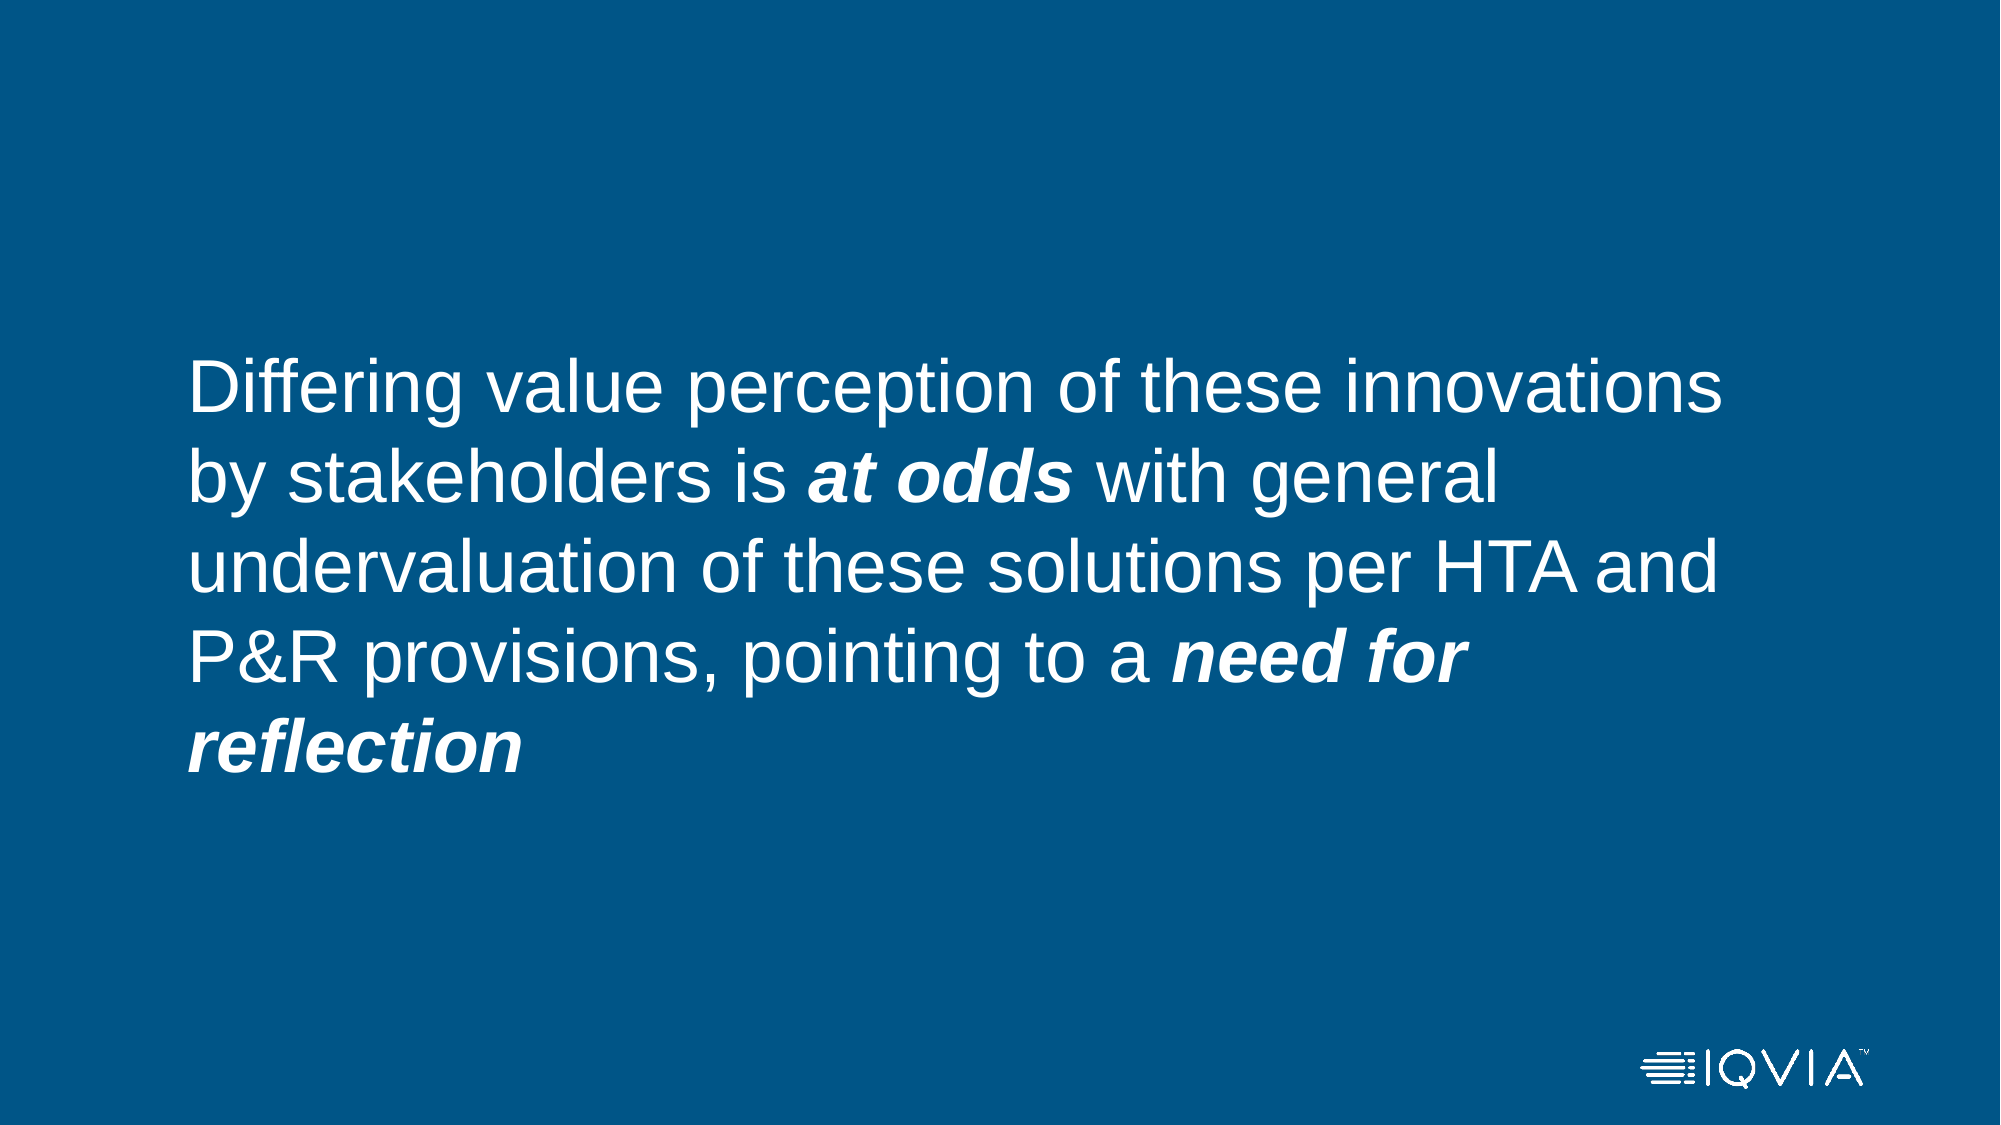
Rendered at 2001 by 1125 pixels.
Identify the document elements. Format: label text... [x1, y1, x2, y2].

title Differing value perception of these innovations by stakeholders is at odds with general undervaluation of these solutions per HTA and P&R provisions, pointing to a need for reflection [172, 149, 1828, 975]
picture [1640, 1049, 1869, 1089]
